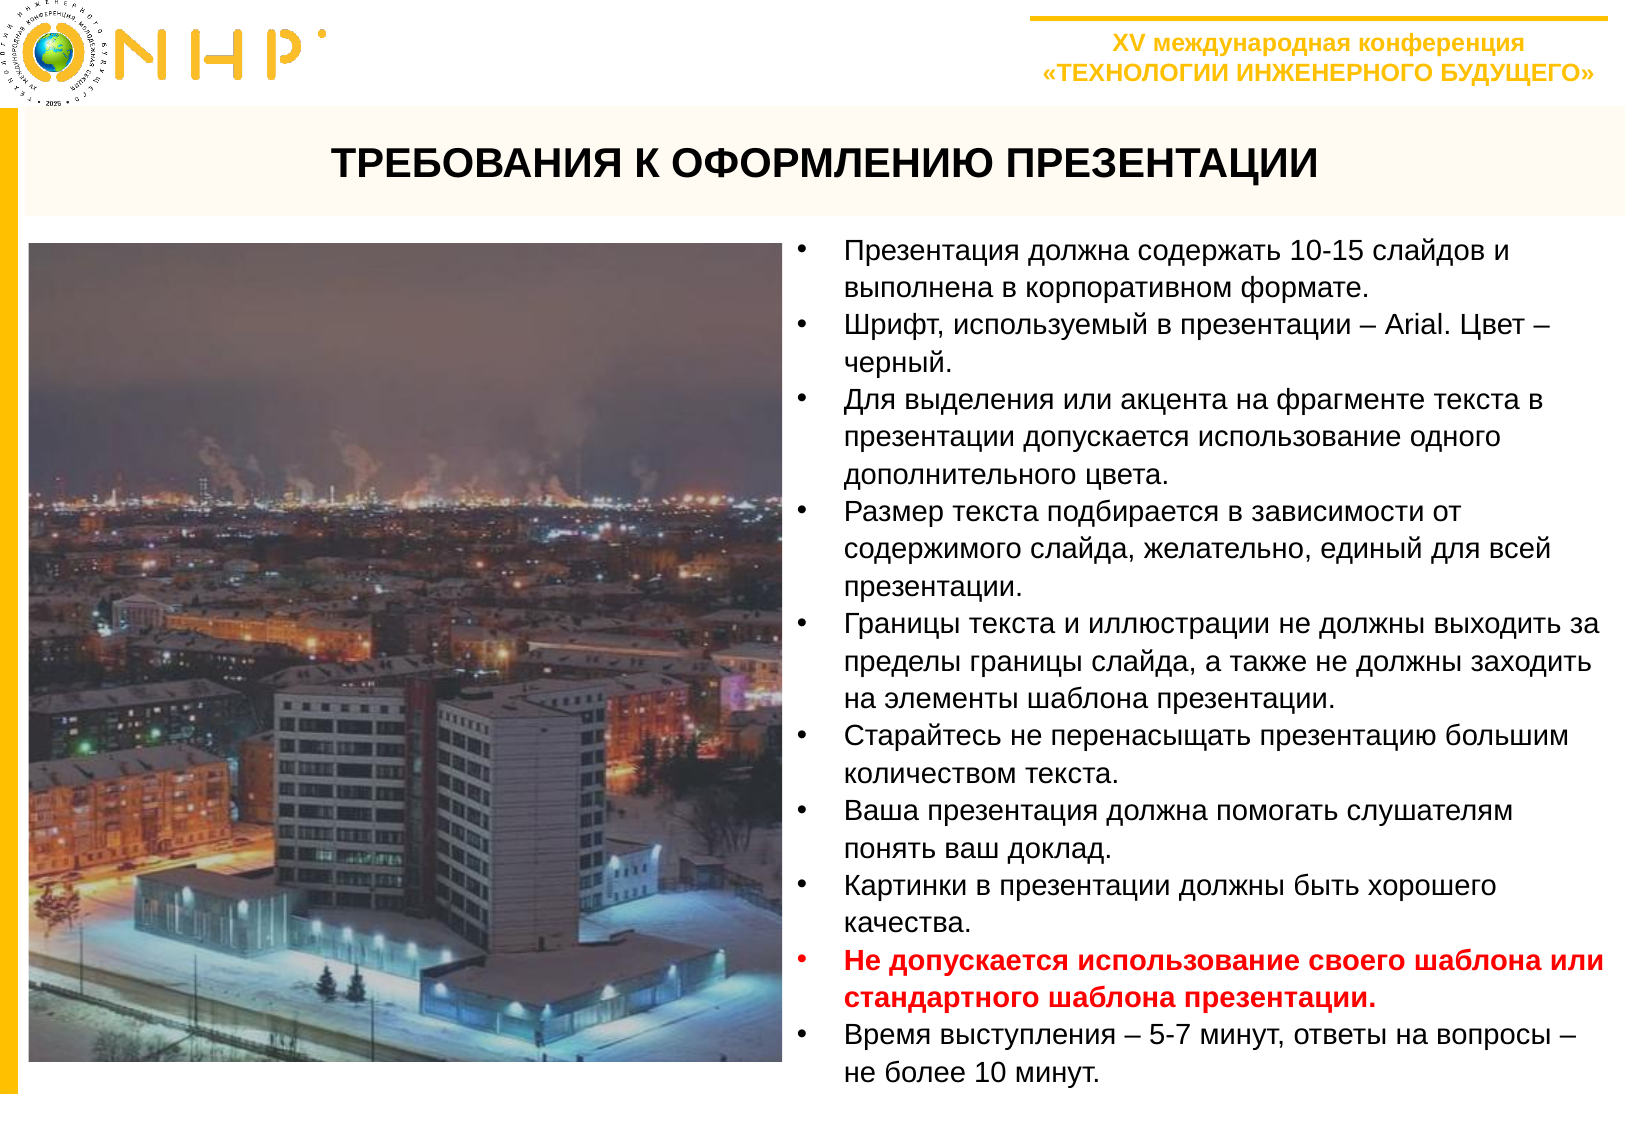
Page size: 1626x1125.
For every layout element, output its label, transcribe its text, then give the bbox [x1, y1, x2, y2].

picture [0, 0, 326, 107]
text_box Презентация должна содержать 10-15 слайдов и выполнена в корпоративном формате. Шрифт, используемый в презентации – Arial. Цвет – черный. Для выделения или акцента на фрагменте текста в презентации допускается использование одного дополнительного цвета. Размер текста подбирается в зависимости от содержимого слайда, желательно, единый для всей презентации. Границы текста и иллюстрации не должны выходить за пределы границы слайда, а также не должны заходить на элементы шаблона презентации. Старайтесь не перенасыщать презентацию большим количеством текста. Ваша презентация должна помогать слушателям понять ваш доклад. Картинки в презентации должны быть хорошего качества. Не допускается использование своего шаблона или стандартного шаблона презентации. Время выступления – 5-7 минут, ответы на вопросы – не более 10 минут. [782, 220, 1625, 1096]
text_box XV международная конференция «ТЕХНОЛОГИИ ИНЖЕНЕРНОГО БУДУЩЕГО» [1027, 19, 1611, 94]
text_box ТРЕБОВАНИЯ К ОФОРМЛЕНИЮ ПРЕЗЕНТАЦИИ [23, 104, 1625, 219]
picture [28, 243, 783, 1063]
